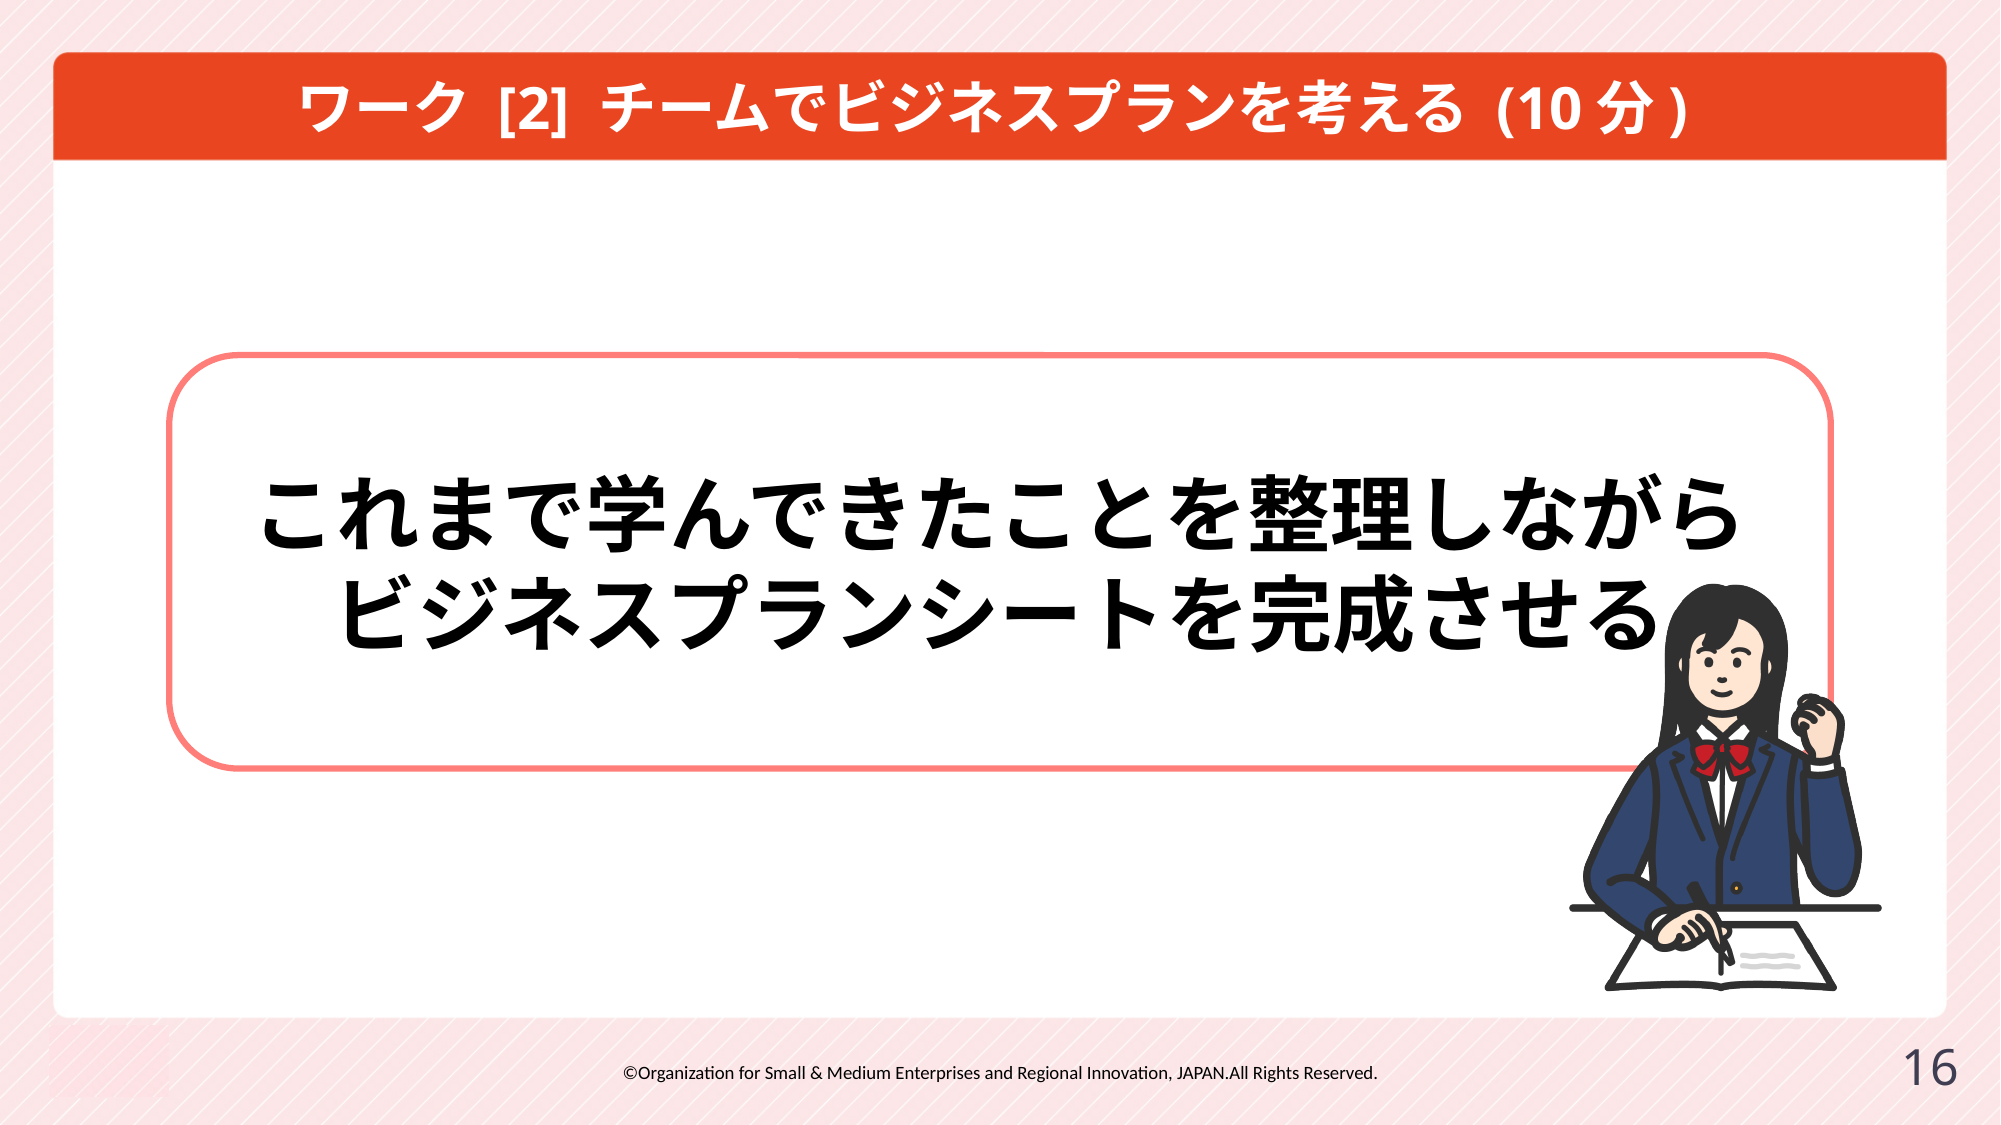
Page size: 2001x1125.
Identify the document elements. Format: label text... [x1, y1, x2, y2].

picture [0, 0, 2000, 1125]
title ワーク [2] チームでビジネスプランを考える (10分) [137, 58, 1863, 155]
text_box これまで学んできたことを整理しながら ビジネスプランシートを完成させる [167, 353, 1833, 771]
